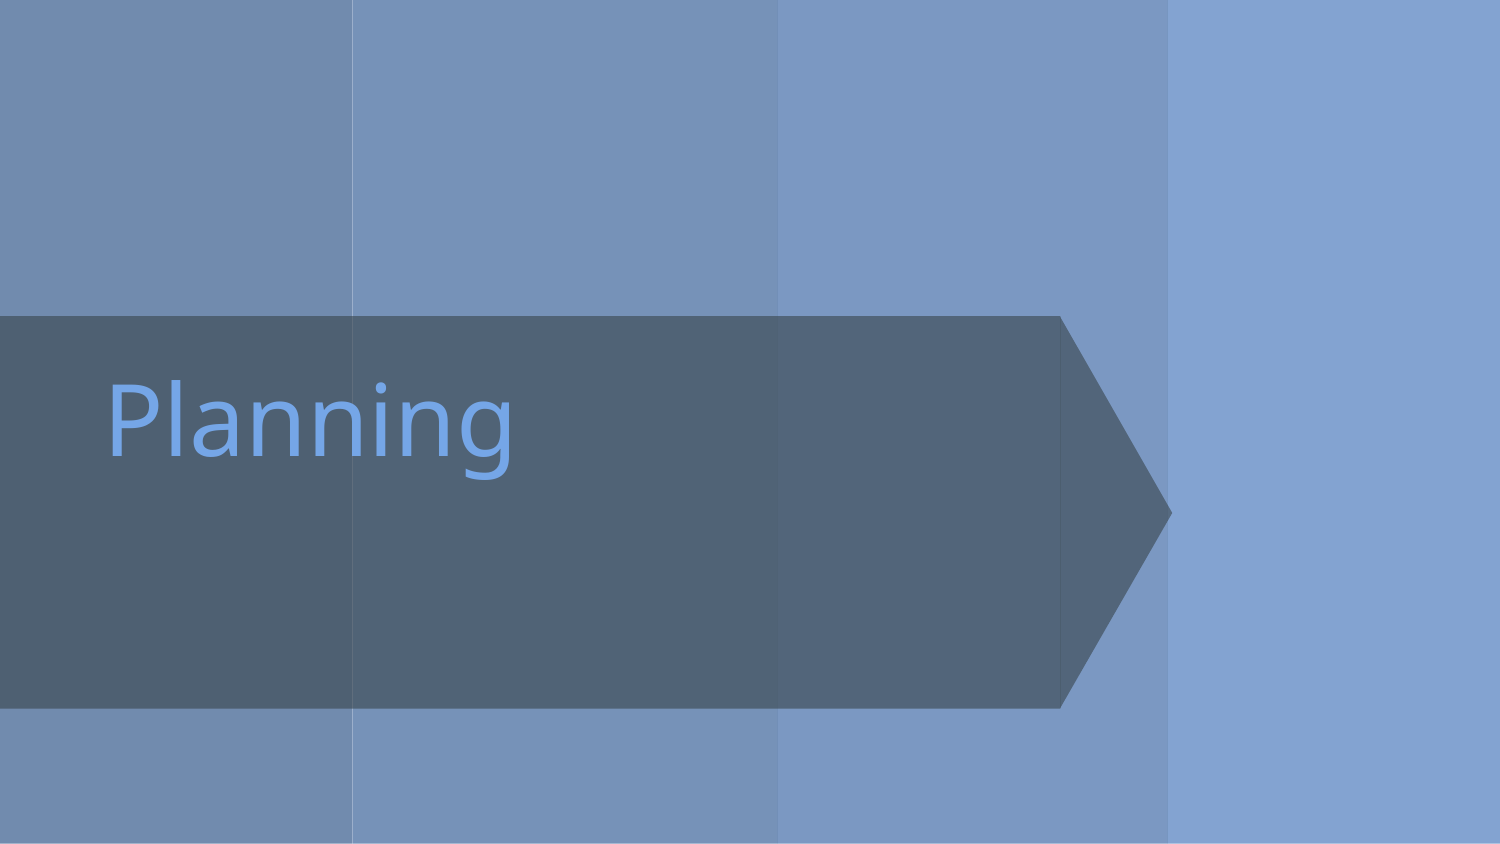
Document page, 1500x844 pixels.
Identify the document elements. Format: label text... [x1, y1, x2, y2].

title Planning [88, 347, 1082, 486]
